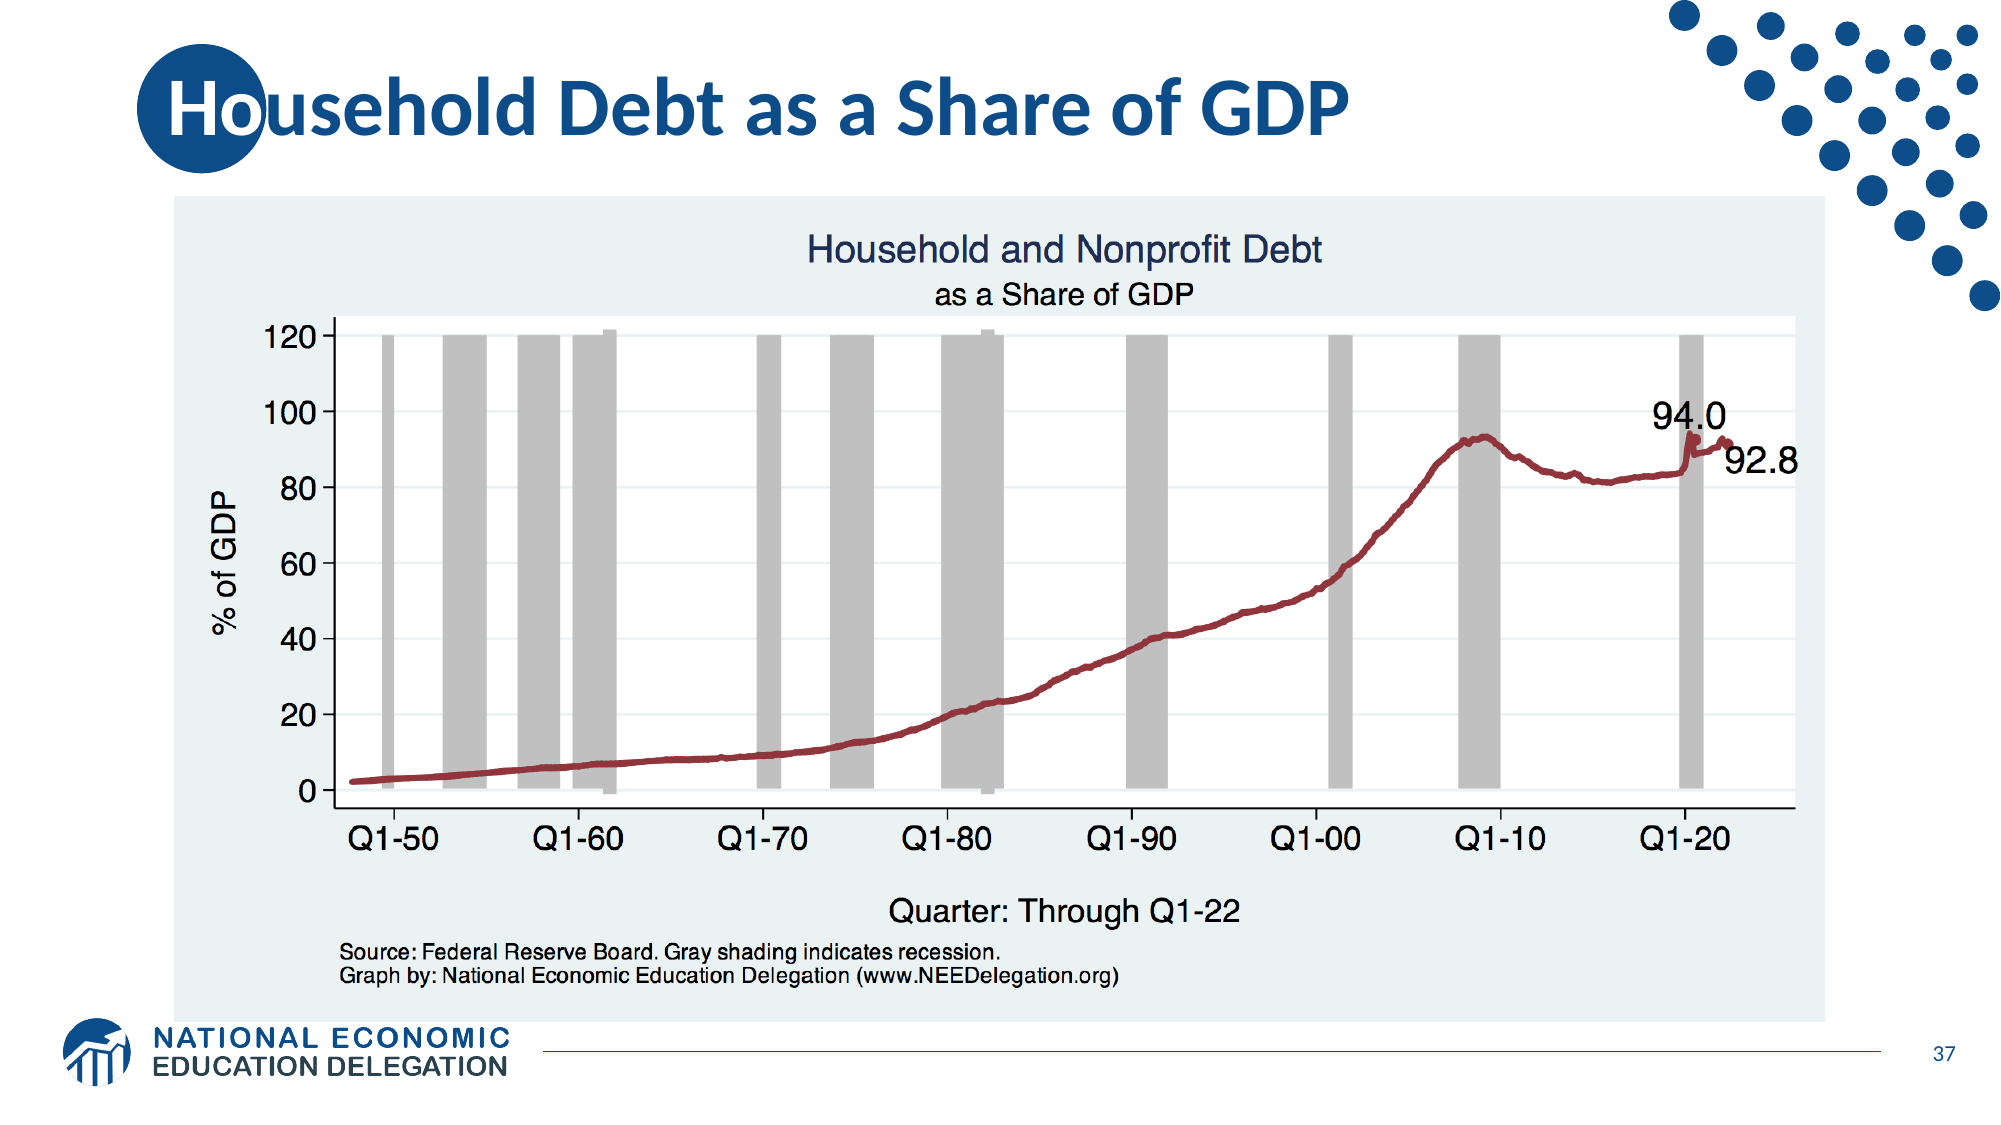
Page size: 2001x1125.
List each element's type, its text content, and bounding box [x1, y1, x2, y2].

title Household Debt as a Share of GDP [133, 0, 1859, 218]
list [174, 196, 1825, 1022]
slide_number 37 [1521, 1022, 1972, 1082]
picture [55, 1013, 520, 1091]
